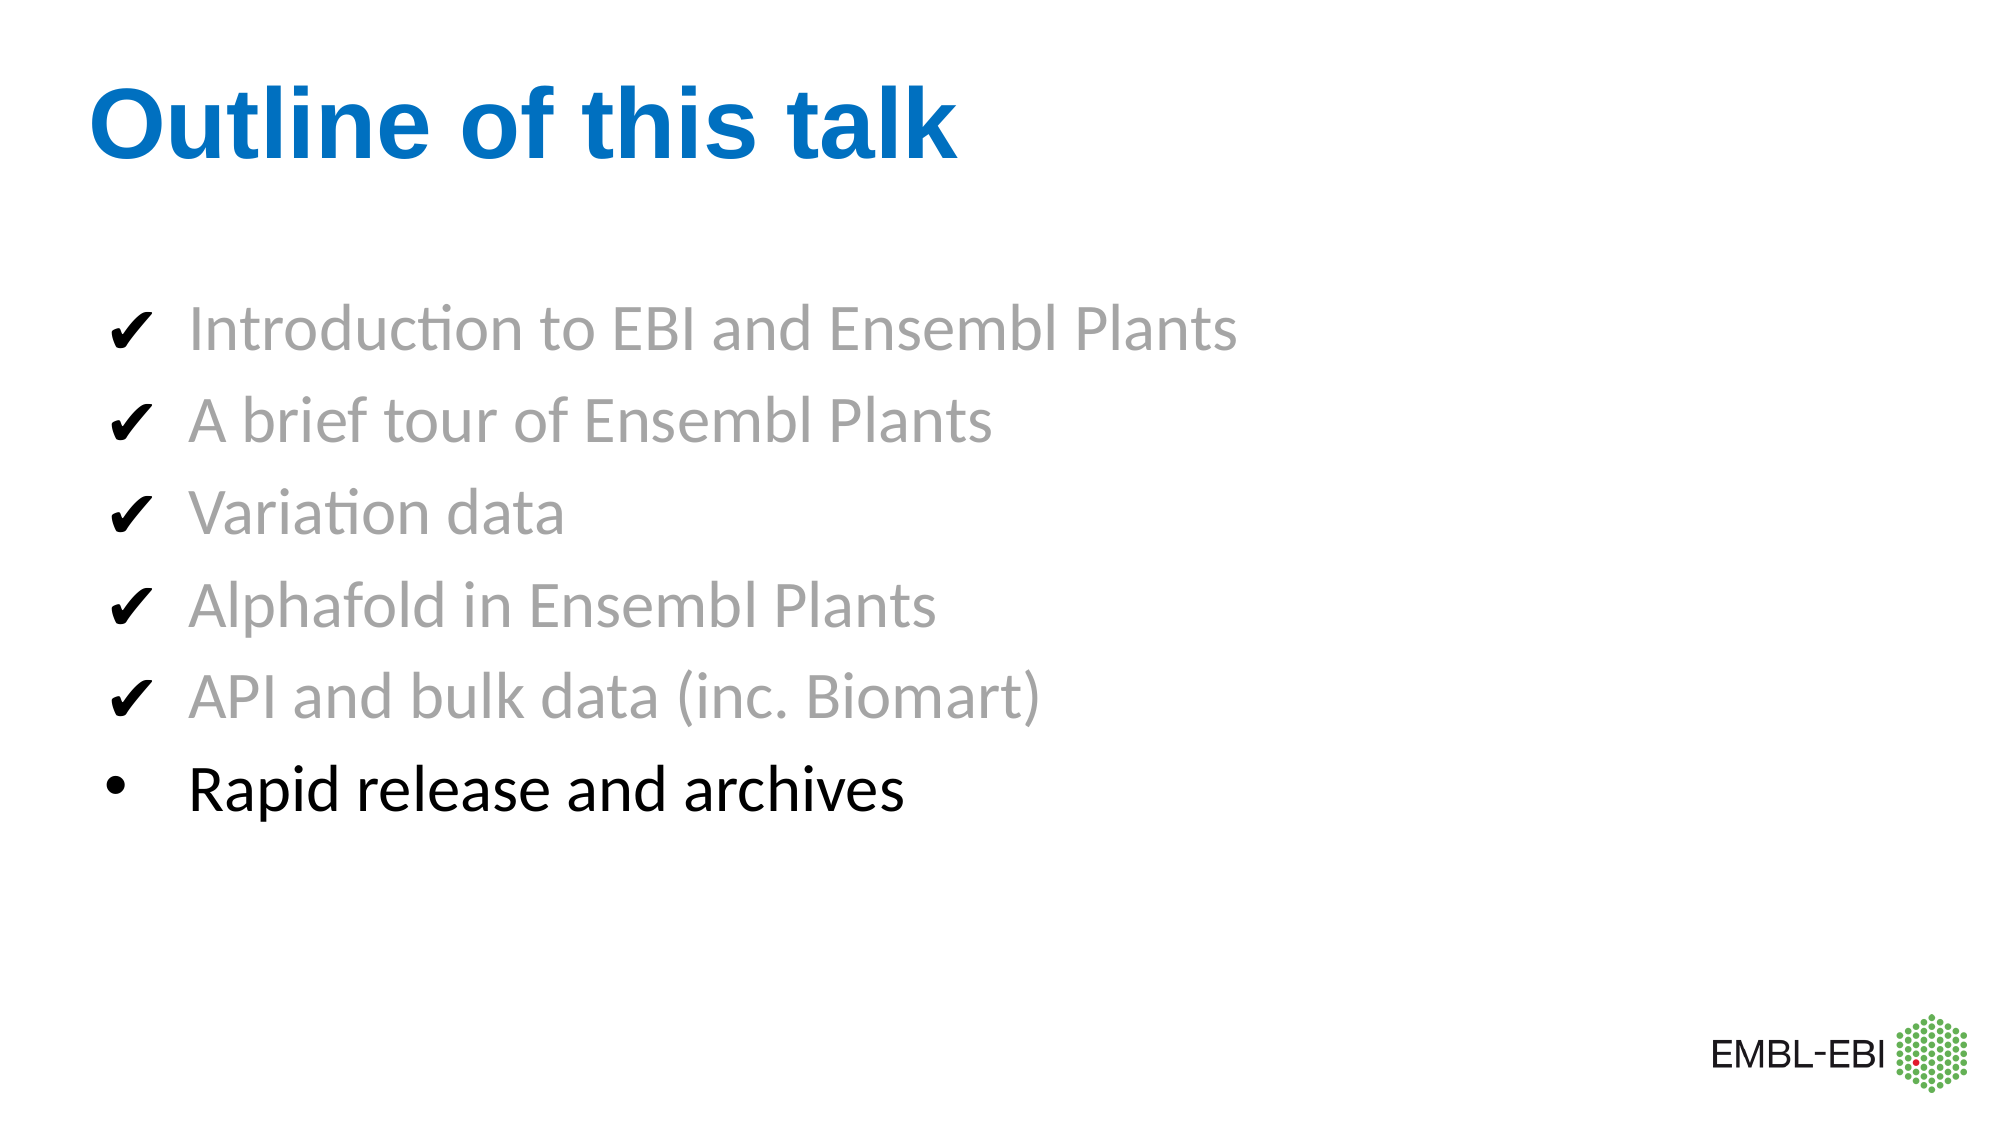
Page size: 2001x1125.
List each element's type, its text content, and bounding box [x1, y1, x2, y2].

list Introduction to EBI and Ensembl Plants A brief tour of Ensembl Plants Variation data Alphafold in Ensembl Plants API and bulk data (inc. Biomart) Rapid release and archives [68, 252, 1932, 1000]
title Outline of this talk [68, 52, 1932, 178]
picture [1713, 1014, 1967, 1093]
